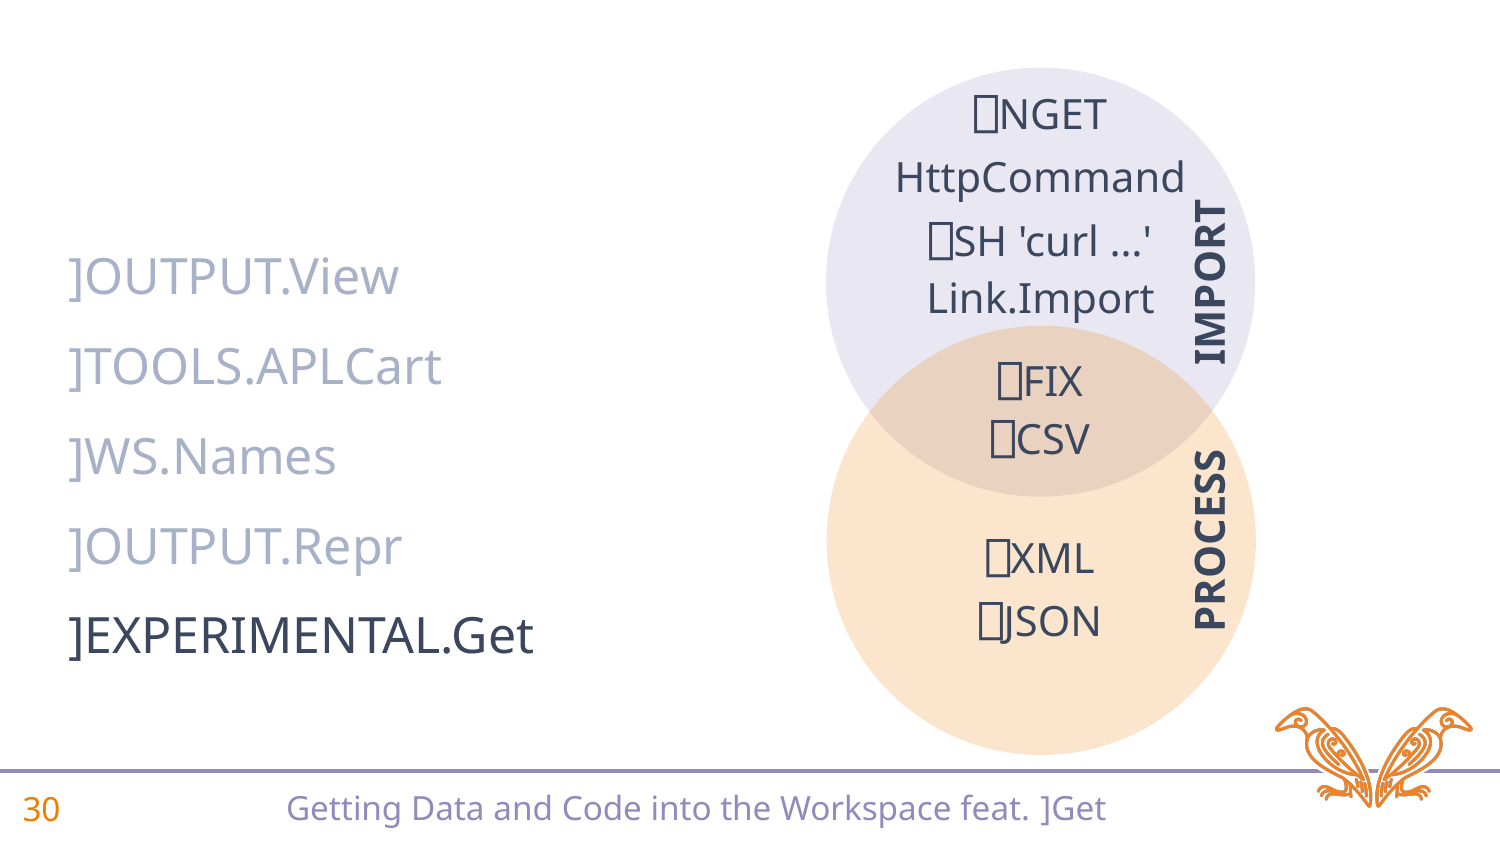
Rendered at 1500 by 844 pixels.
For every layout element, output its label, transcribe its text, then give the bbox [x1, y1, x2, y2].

text_box ]TOOLS.APLCart [53, 314, 585, 404]
text_box ]OUTPUT.Repr [53, 493, 585, 583]
text_box ]EXPERIMENTAL.Get [53, 566, 664, 673]
text_box ]WS.Names [53, 404, 585, 493]
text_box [707, 67, 1482, 821]
text_box ]OUTPUT.View [53, 207, 585, 314]
